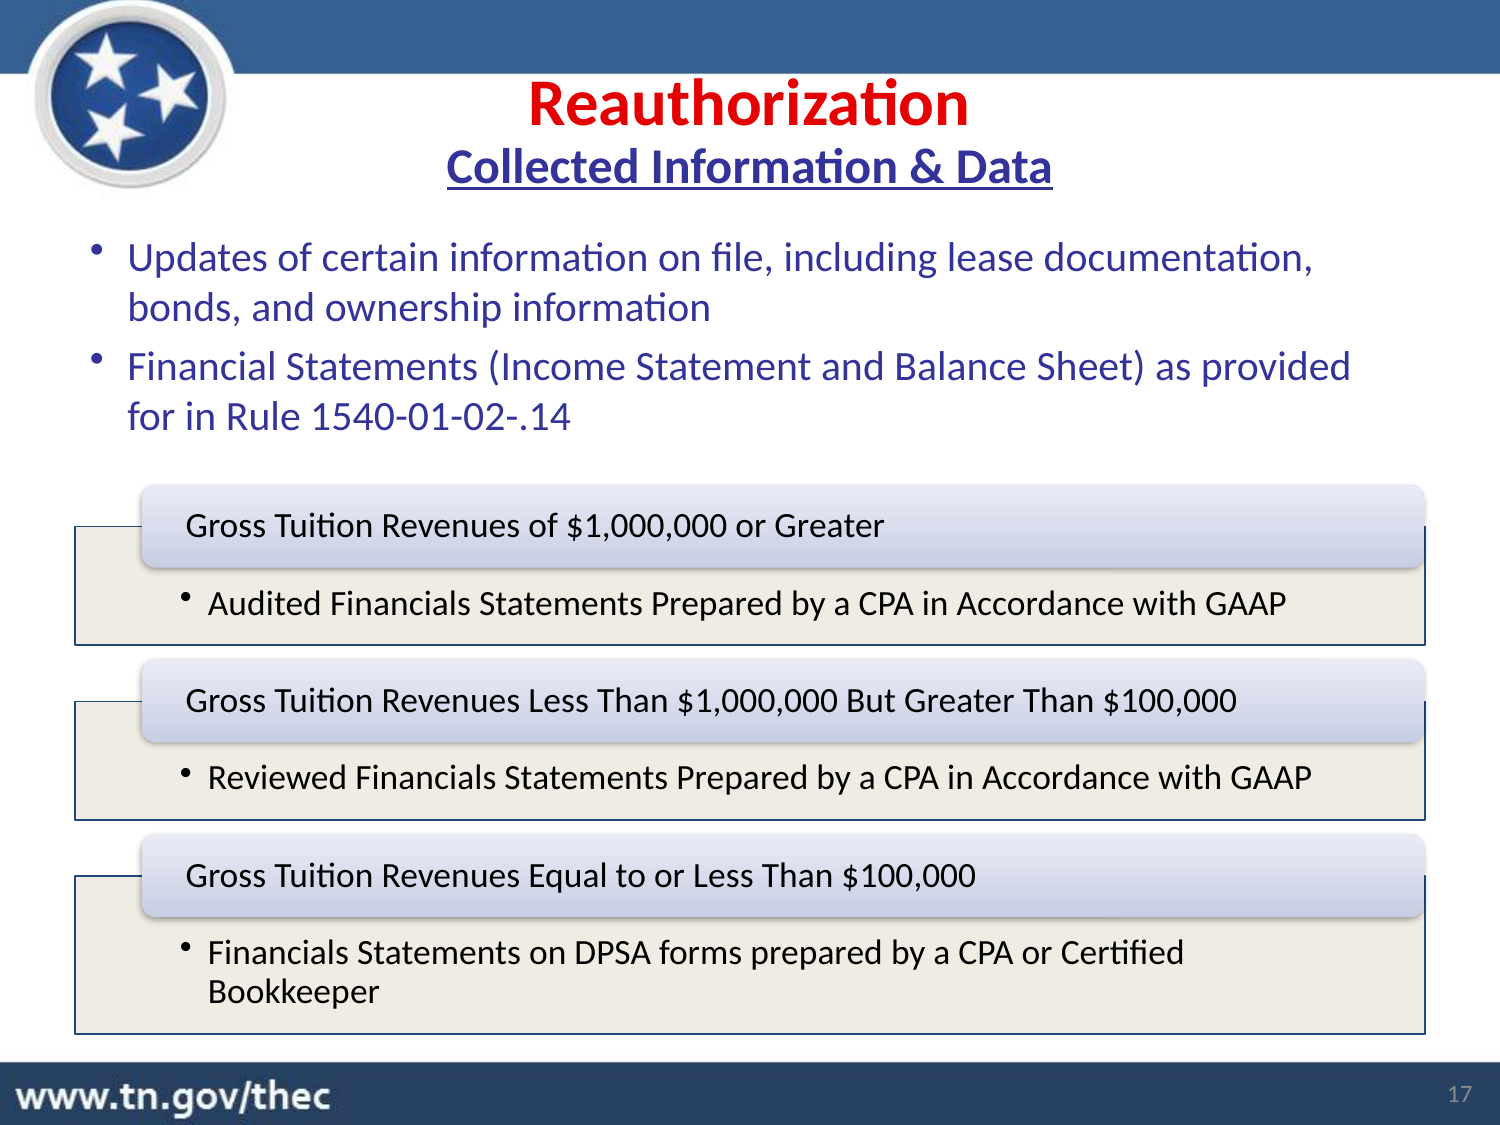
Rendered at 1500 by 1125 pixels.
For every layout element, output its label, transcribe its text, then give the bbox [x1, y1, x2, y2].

picture [0, 0, 1500, 1125]
text_box Reauthorization Collected Information & Data [149, 62, 1350, 200]
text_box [74, 469, 1426, 1051]
text_box Updates of certain information on file, including lease documentation, bonds, and ownership information Financial Statements (Income Statement and Balance Sheet) as provided for in Rule 1540-01-02-.14 [74, 222, 1425, 463]
slide_number 17 [1137, 1062, 1488, 1123]
